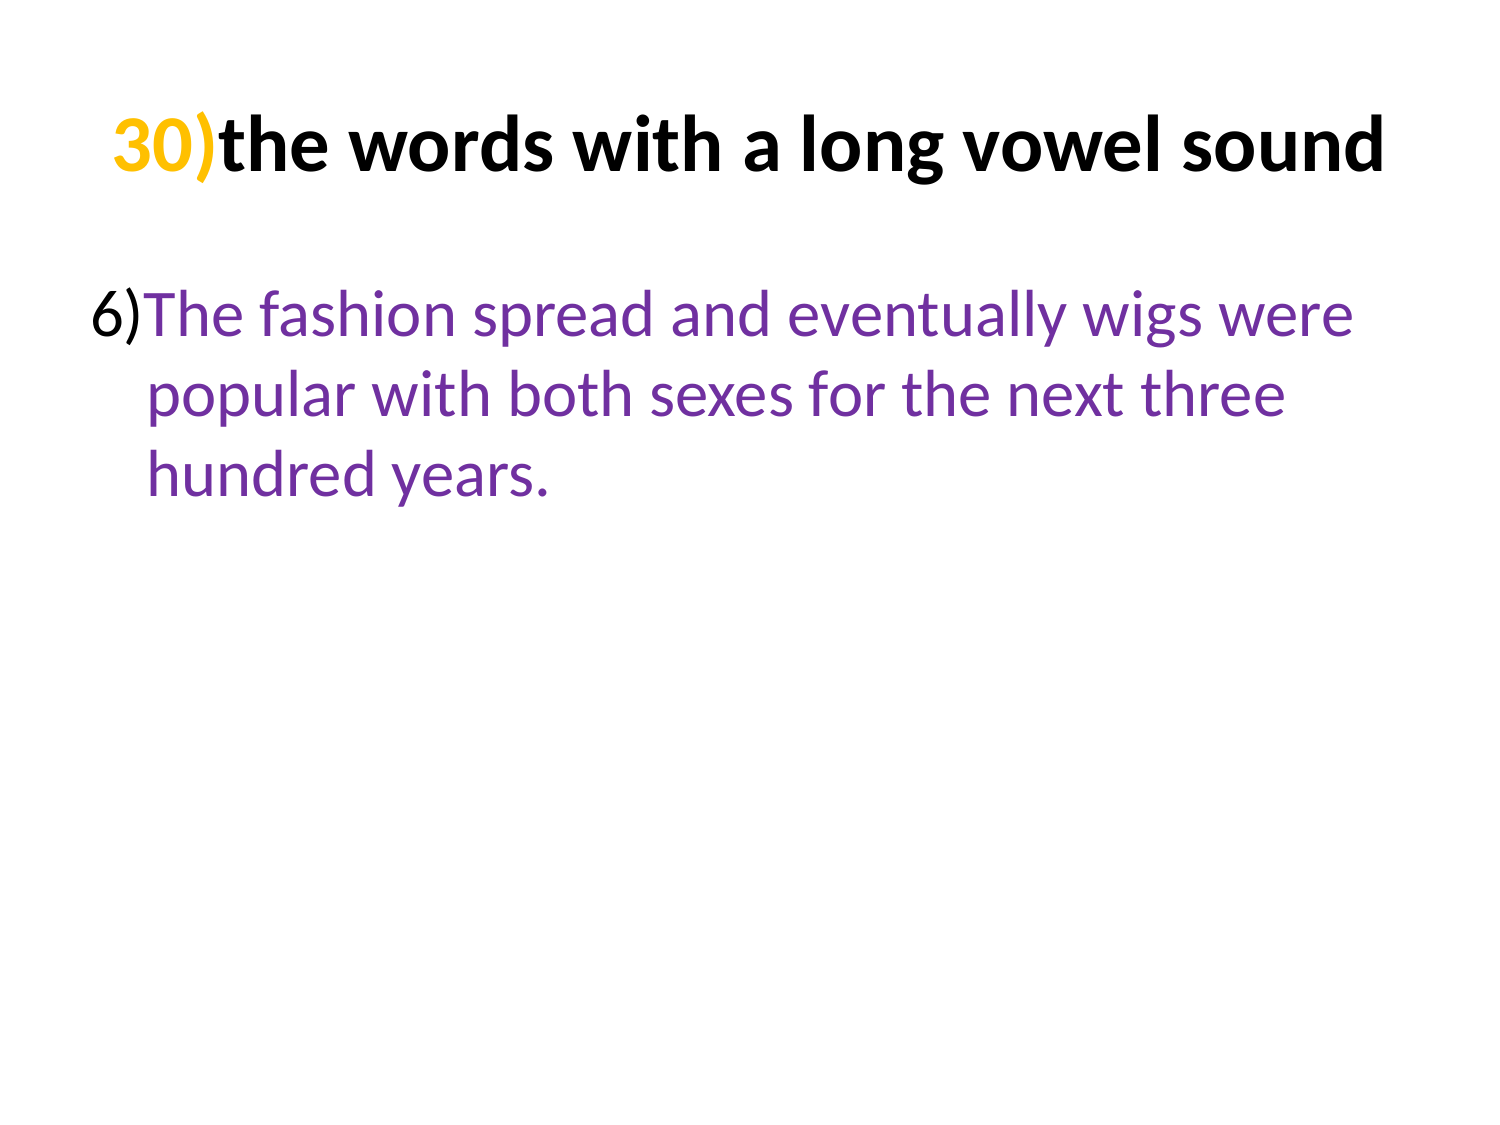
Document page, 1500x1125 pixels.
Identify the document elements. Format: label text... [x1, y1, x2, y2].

title 30)the words with a long vowel sound [75, 45, 1425, 233]
list 6)The fashion spread and eventually wigs were popular with both sexes for the next three hundred years. [75, 262, 1425, 1005]
